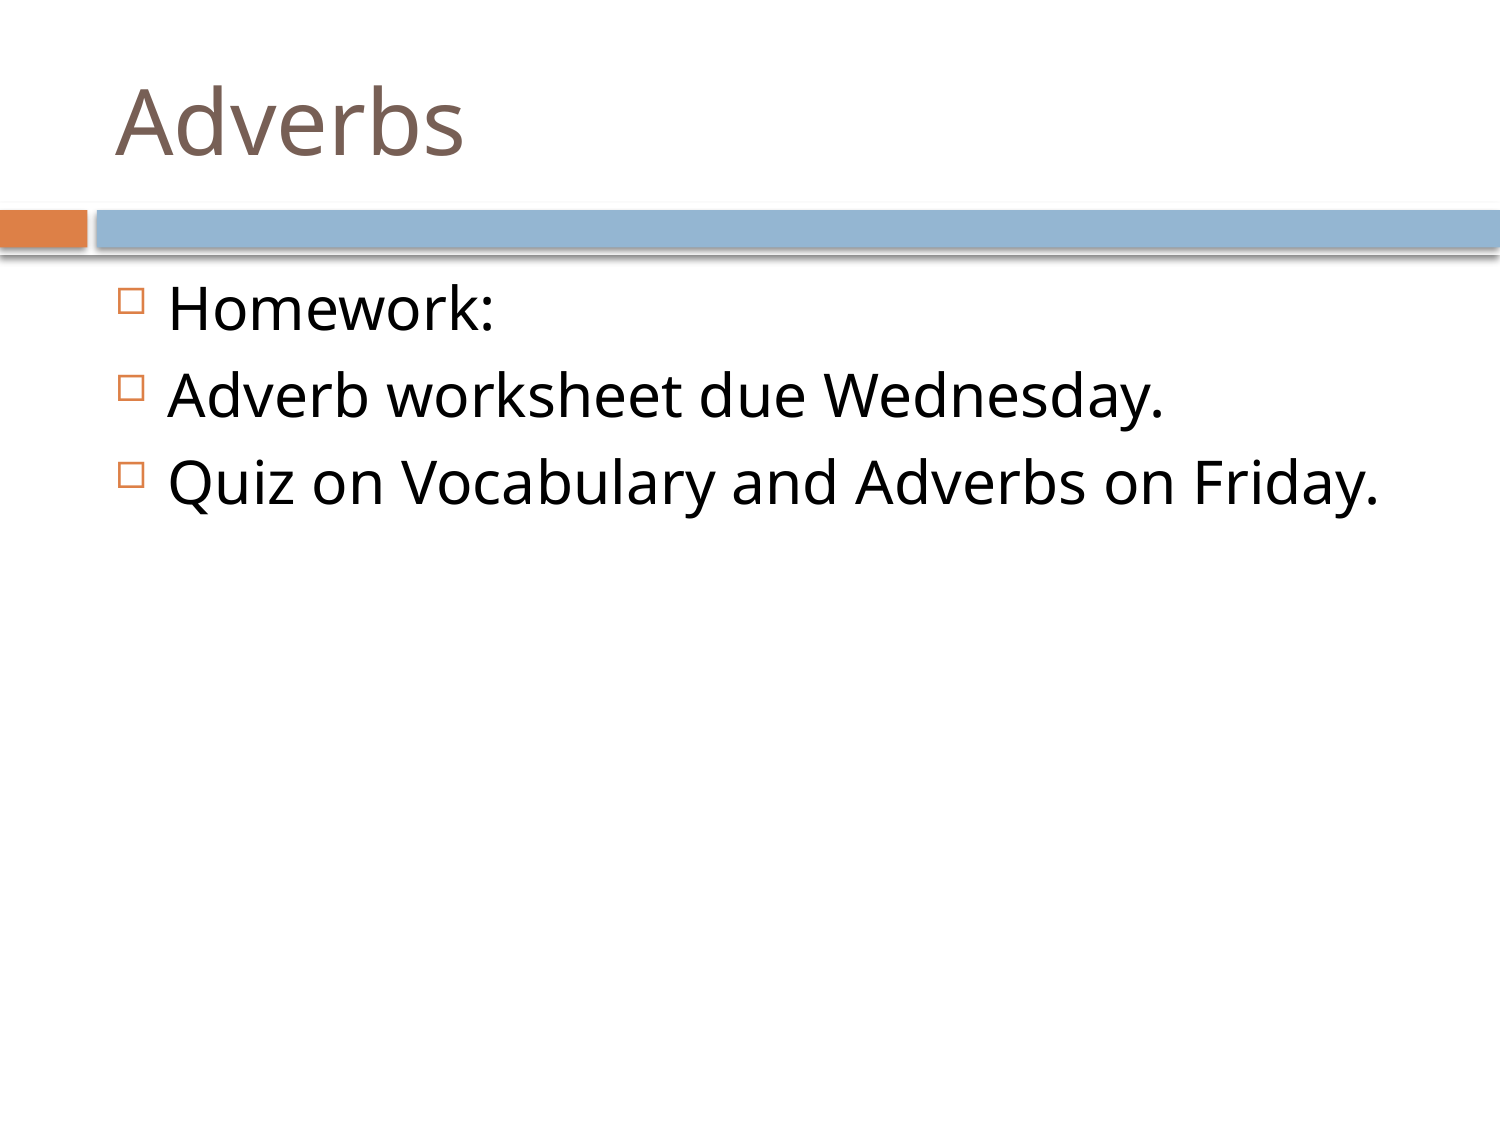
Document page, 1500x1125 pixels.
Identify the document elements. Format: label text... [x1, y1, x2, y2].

title Adverbs [100, 37, 1438, 200]
list Homework: Adverb worksheet due Wednesday. Quiz on Vocabulary and Adverbs on Friday. [100, 262, 1438, 1000]
